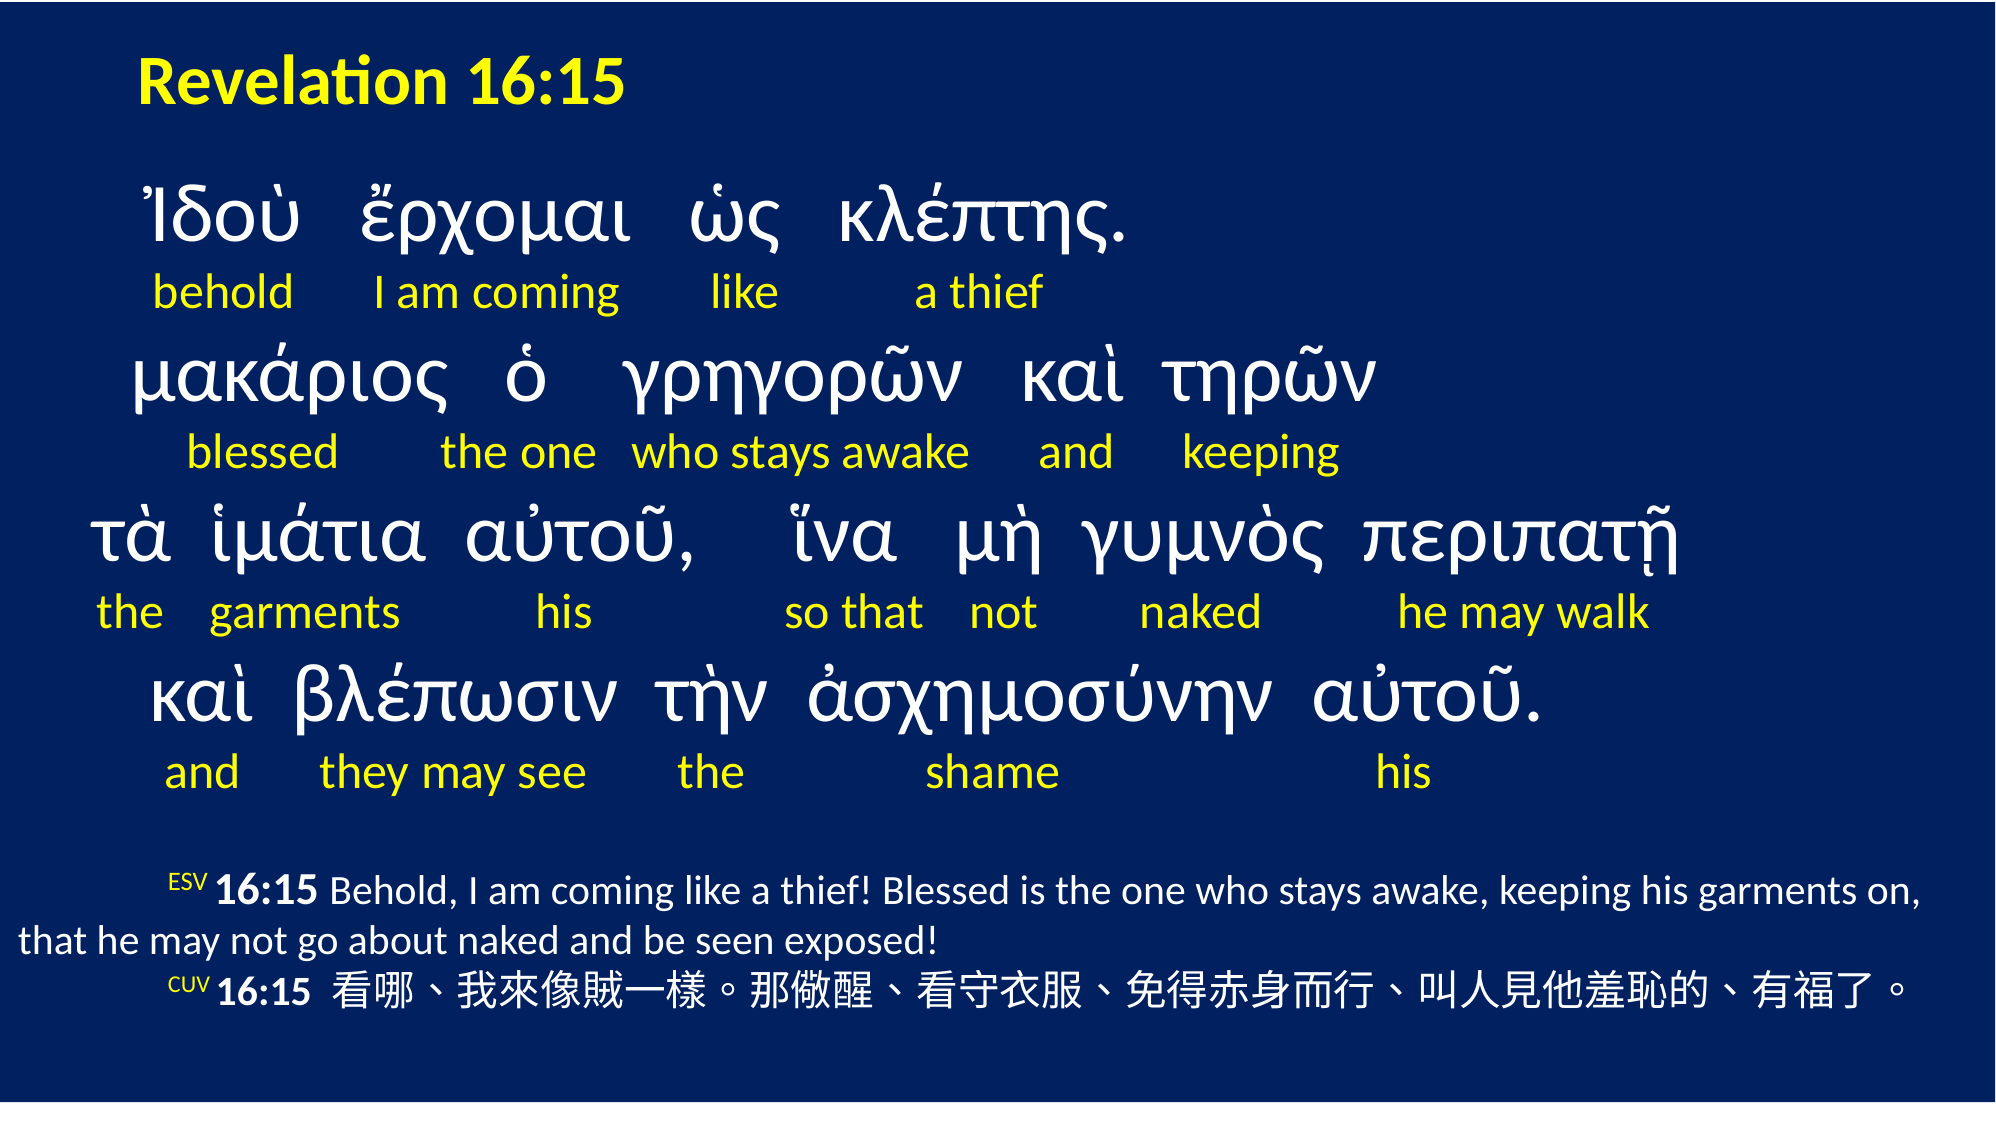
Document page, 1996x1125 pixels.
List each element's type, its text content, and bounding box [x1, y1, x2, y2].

text_box Revelation 16:15 Ἰδοὺ ἔρχομαι ὡς κλέπτης. behold I am coming like a thief μακάριος ὁ γρηγορῶν καὶ τηρῶν blessed the one who stays awake and keeping τὰ ἱμάτια αὐτοῦ, ἵνα μὴ γυμνὸς περιπατῇ the garments his so that not naked he may walk καὶ βλέπωσιν τὴν ἀσχημοσύνην αὐτοῦ. and they may see the shame his ESV 16:15 Behold, I am coming like a thief! Blessed is the one who stays awake, keeping his garments on, that he may not go about naked and be seen exposed! CUV 16:15 看哪、我來像賊一樣。那儆醒、看守衣服、免得赤身而行、叫人見他羞恥的、有福了。 [0, 2, 1996, 1103]
